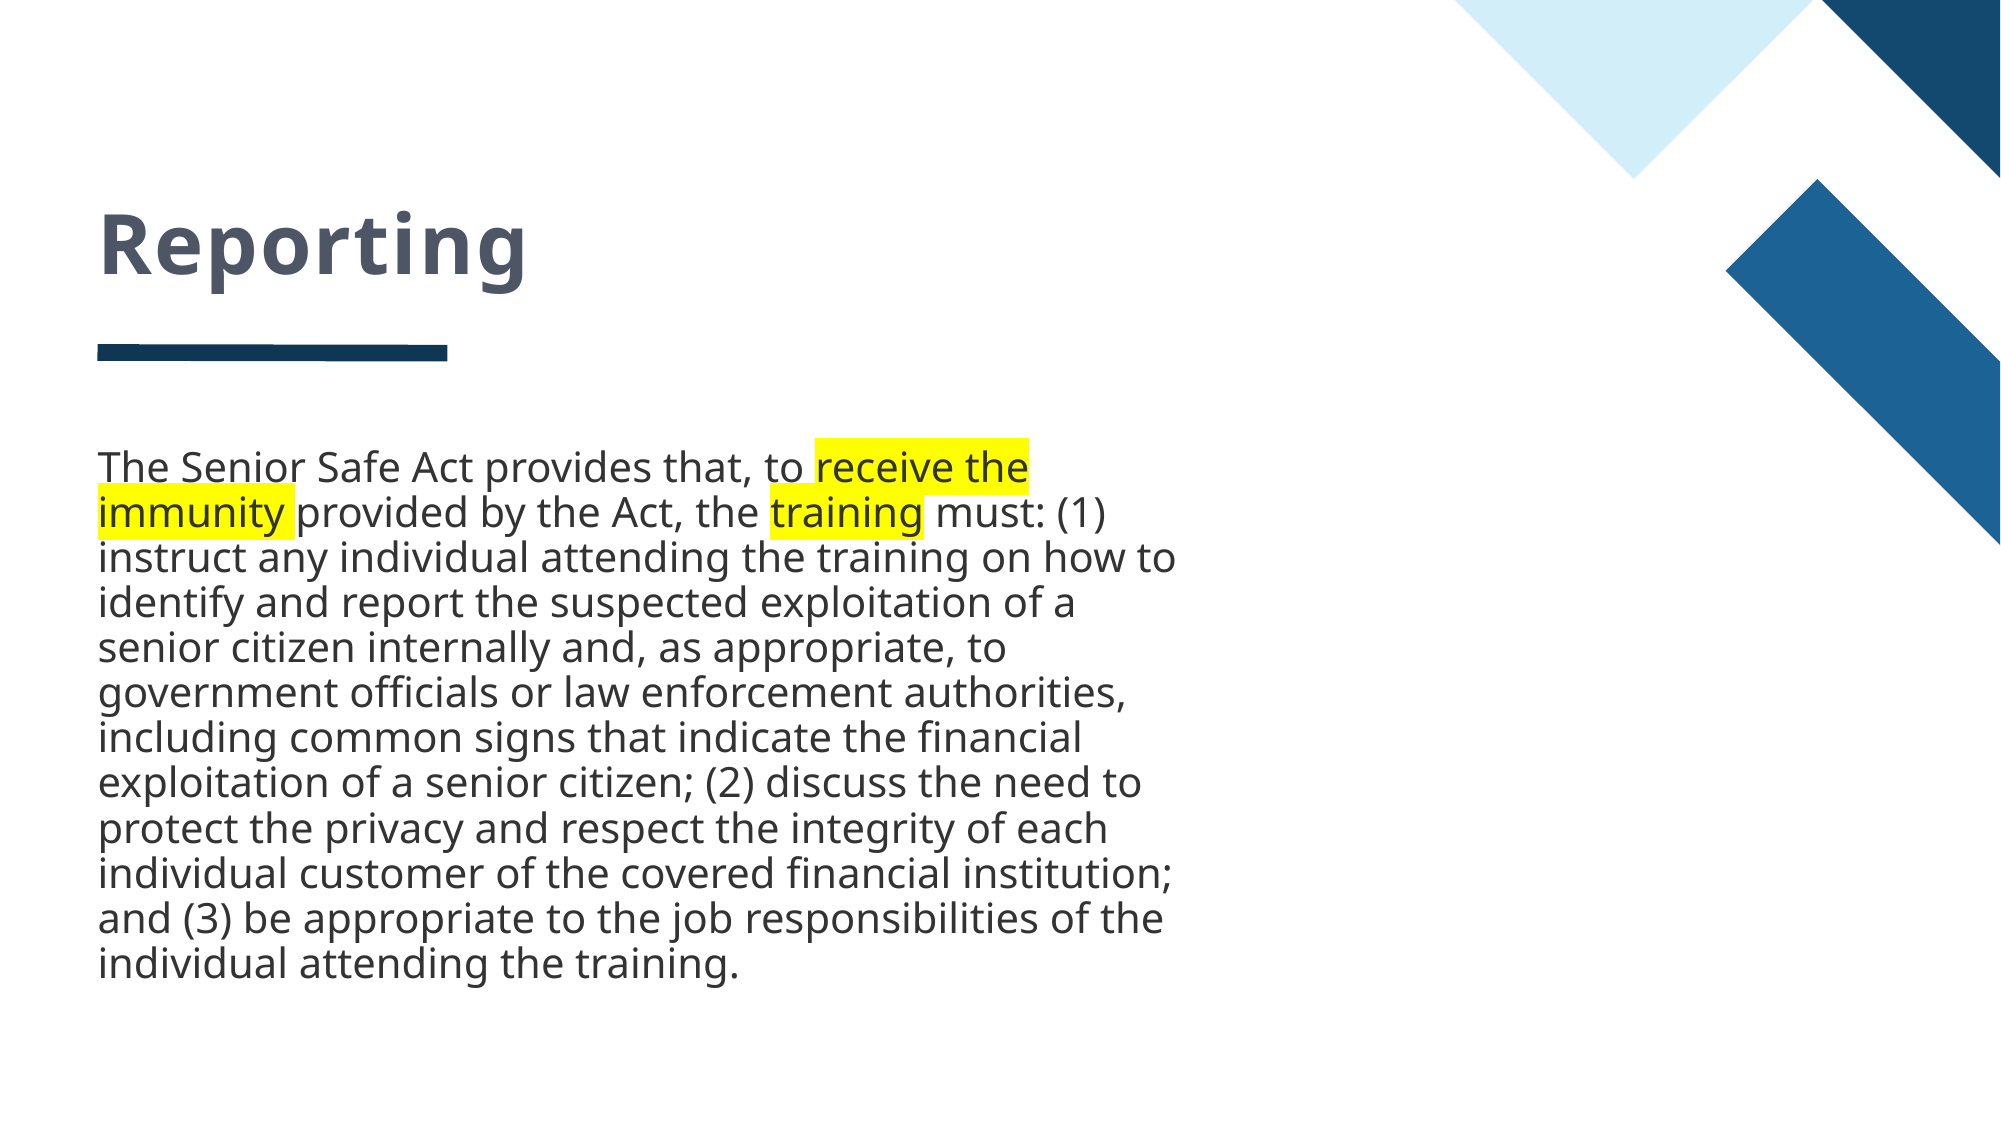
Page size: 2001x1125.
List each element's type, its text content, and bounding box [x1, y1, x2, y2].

list The Senior Safe Act provides that, to receive the immunity provided by the Act, the training must: (1) instruct any individual attending the training on how to identify and report the suspected exploitation of a senior citizen internally and, as appropriate, to government officials or law enforcement authorities, including common signs that indicate the financial exploitation of a senior citizen; (2) discuss the need to protect the privacy and respect the integrity of each individual customer of the covered financial institution; and (3) be appropriate to the job responsibilities of the individual attending the training. [97, 439, 1181, 997]
title Reporting [97, 45, 1702, 291]
